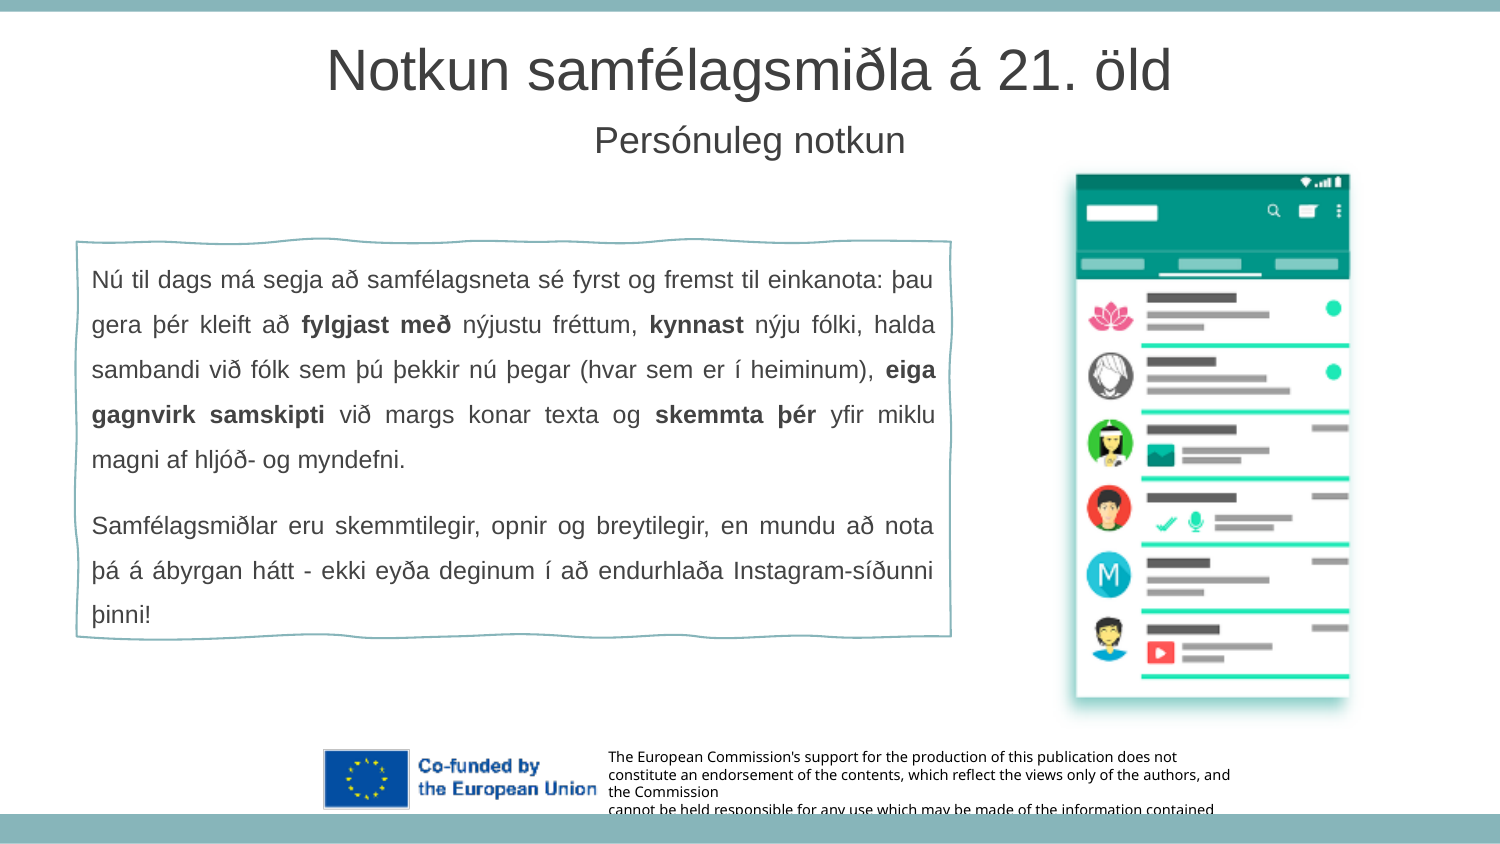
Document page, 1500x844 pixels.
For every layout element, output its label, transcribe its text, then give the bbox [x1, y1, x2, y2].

picture [322, 748, 618, 811]
text_box Nú til dags má segja að samfélagsneta sé fyrst og fremst til einkanota: þau gera þér kleift að fylgjast með nýjustu fréttum, kynnast nýju fólki, halda sambandi við fólk sem þú þekkir nú þegar (hvar sem er í heiminum), eiga gagnvirk samskipti við margs konar texta og skemmta þér yfir miklu magni af hljóð- og myndefni. Samfélagsmiðlar eru skemmtilegir, opnir og breytilegir, en mundu að nota þá á ábyrgan hátt - ekki eyða deginum í að endurhlaða Instagram-síðunni þinni! [74, 238, 953, 640]
list Persónuleg notkun [0, 114, 1500, 162]
picture [1045, 149, 1393, 730]
list Notkun samfélagsmiðla á 21. öld [0, 20, 1500, 114]
